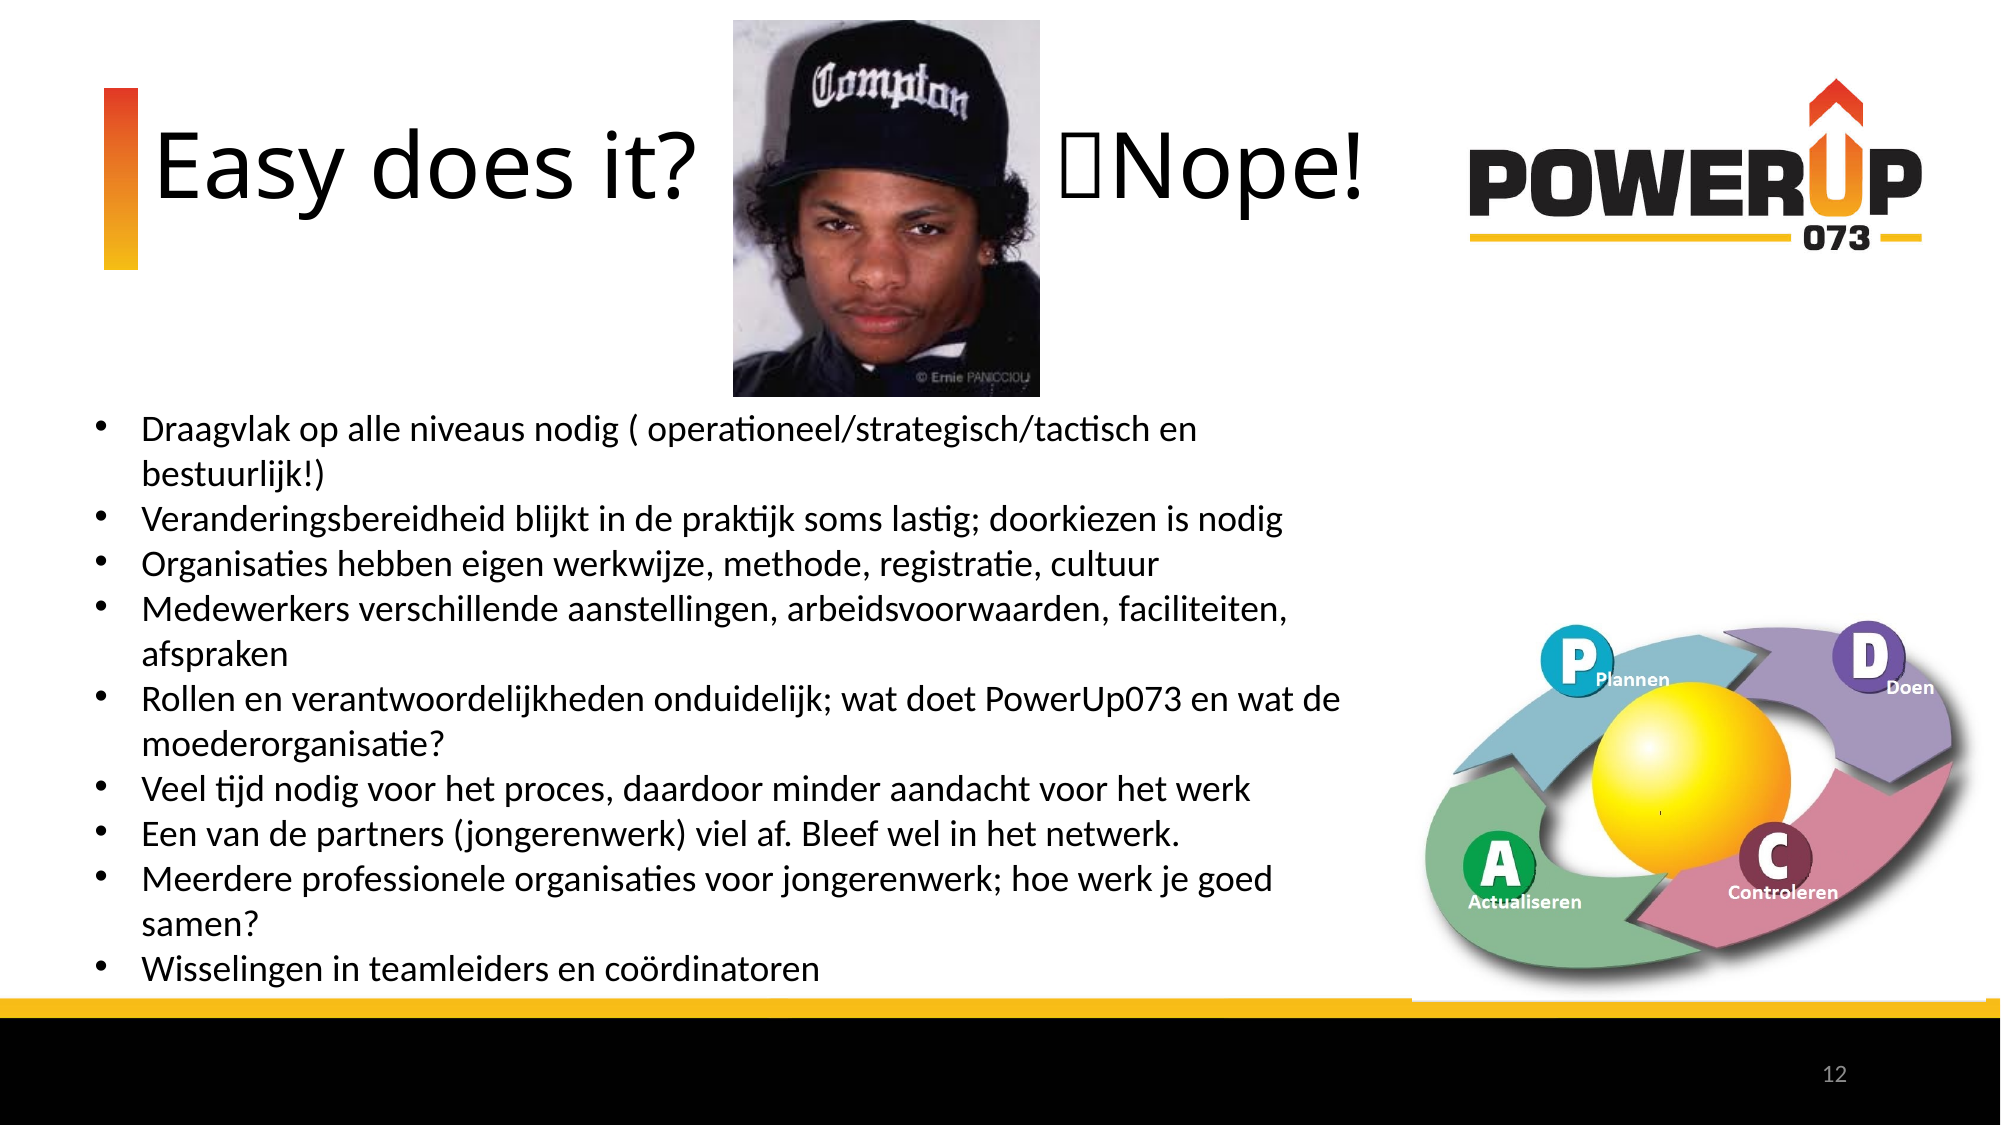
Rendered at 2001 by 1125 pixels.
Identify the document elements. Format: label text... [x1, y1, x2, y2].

slide_number 12 [1412, 1042, 1863, 1103]
title Easy does it? Nope! [1040, 59, 1863, 278]
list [733, 20, 1040, 397]
title Easy does it? Nope! [137, 59, 733, 278]
text_box Draagvlak op alle niveaus nodig ( operationeel/strategisch/tactisch en bestuurlijk!) Veranderingsbereidheid blijkt in de praktijk soms lastig; doorkiezen is nodig Organisaties hebben eigen werkwijze, methode, registratie, cultuur Medewerkers verschillende aanstellingen, arbeidsvoorwaarden, faciliteiten, afspraken Rollen en verantwoordelijkheden onduidelijk; wat doet PowerUp073 en wat de moederorganisatie? Veel tijd nodig voor het proces, daardoor minder aandacht voor het werk Een van de partners (jongerenwerk) viel af. Bleef wel in het netwerk. Meerdere professionele organisaties voor jongerenwerk; hoe werk je goed samen? Wisselingen in teamleiders en coördinatoren [79, 396, 1387, 996]
picture [0, 0, 2001, 1125]
